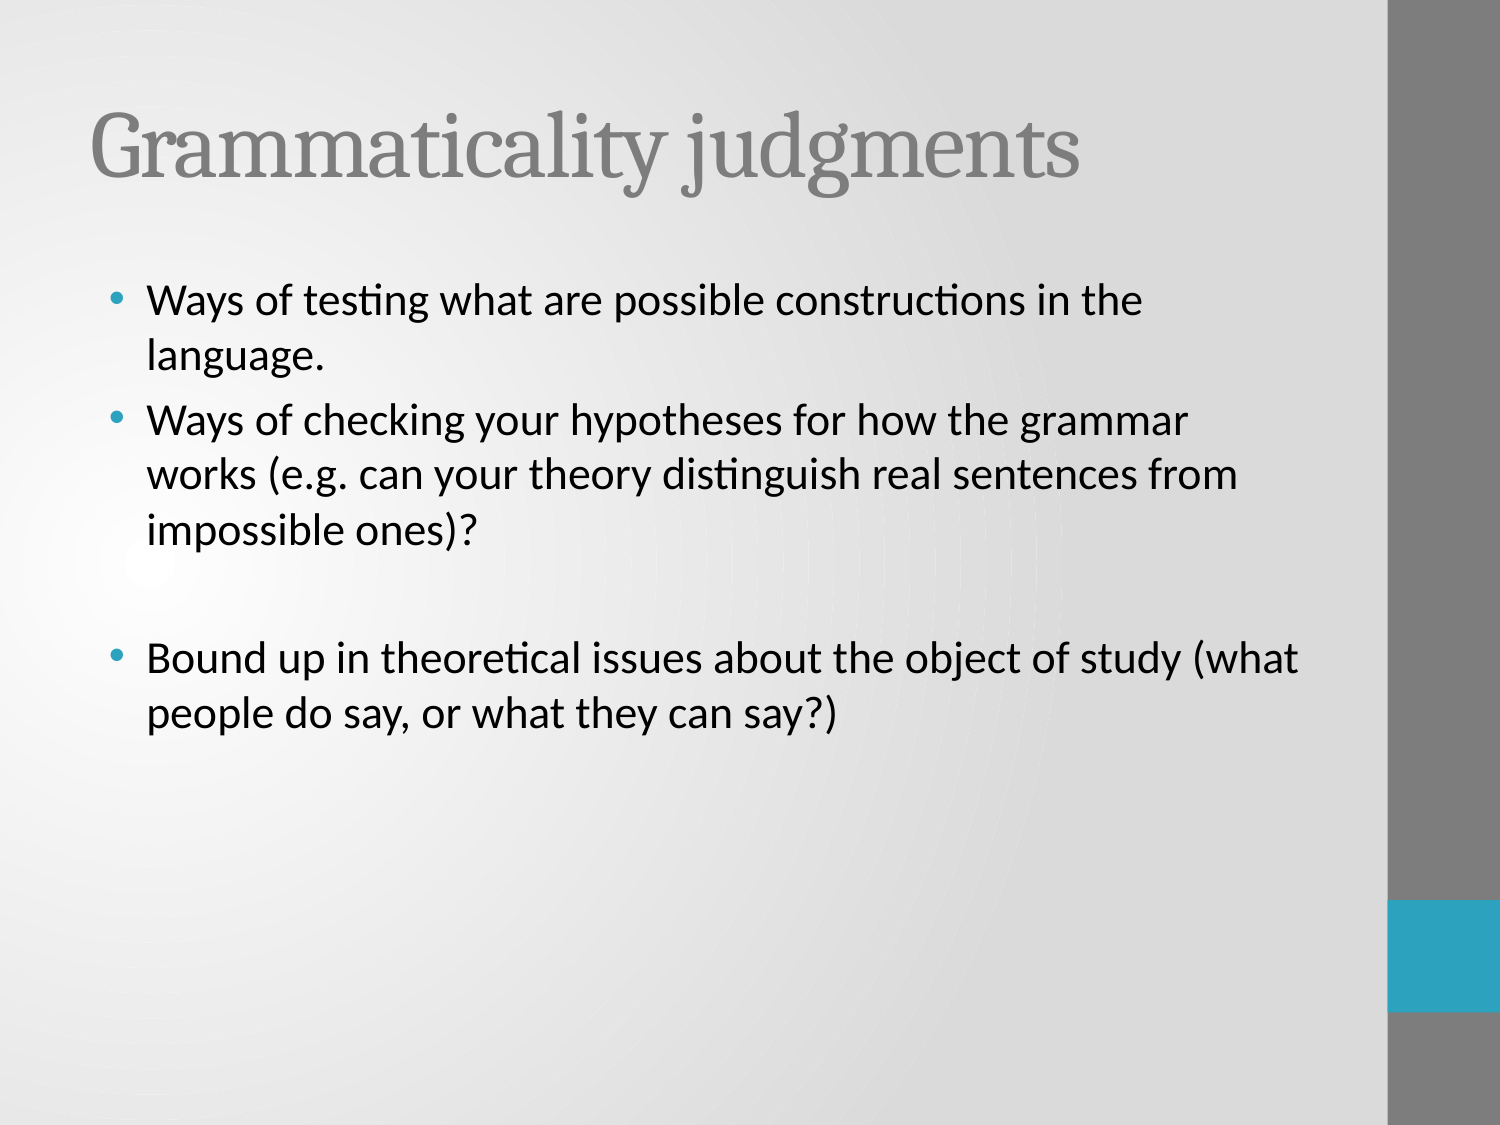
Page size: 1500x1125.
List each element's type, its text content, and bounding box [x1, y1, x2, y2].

title Grammaticality judgments [75, 45, 1325, 233]
list Ways of testing what are possible constructions in the language. Ways of checking your hypotheses for how the grammar works (e.g. can your theory distinguish real sentences from impossible ones)? Bound up in theoretical issues about the object of study (what people do say, or what they can say?) [75, 262, 1325, 1050]
